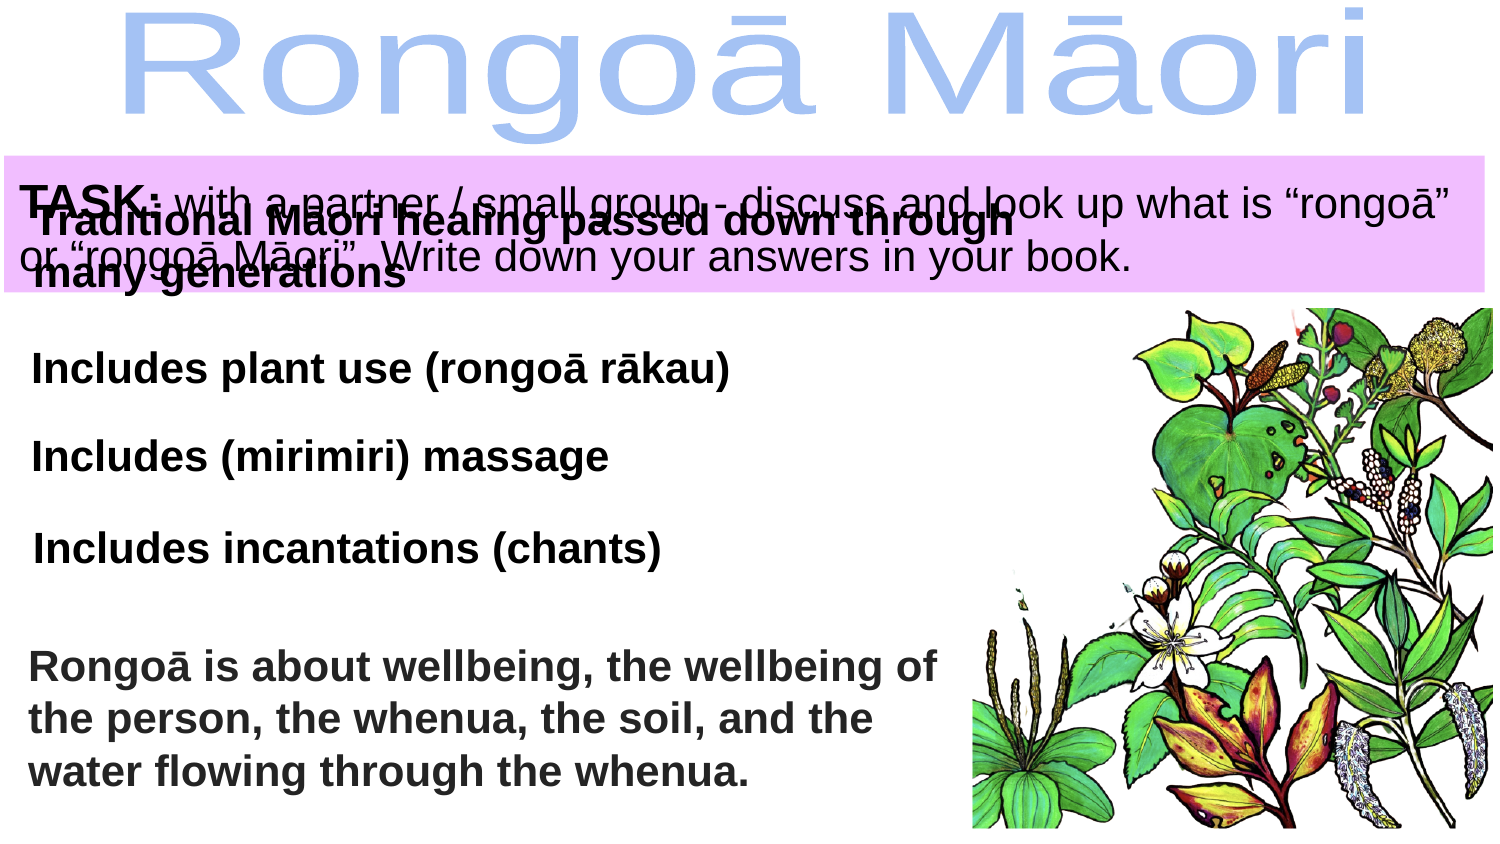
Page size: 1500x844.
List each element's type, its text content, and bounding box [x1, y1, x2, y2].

text_box Traditional Māori healing passed down through many generations [18, 176, 1124, 324]
text_box Includes incantations (chants) [17, 504, 898, 614]
text_box TASK: with a partner / small group - discuss and look up what is “rongoā” or “rongoā Māori”. Write down your answers in your book. [4, 155, 1485, 293]
text_box Includes (mirimiri) massage [16, 412, 789, 521]
text_box Rongoā is about wellbeing, the wellbeing of the person, the whenua, the soil, and the water flowing through the whenua. [13, 622, 926, 820]
picture [931, 253, 1500, 844]
text_box Includes plant use (rongoā rākau) [16, 324, 926, 434]
